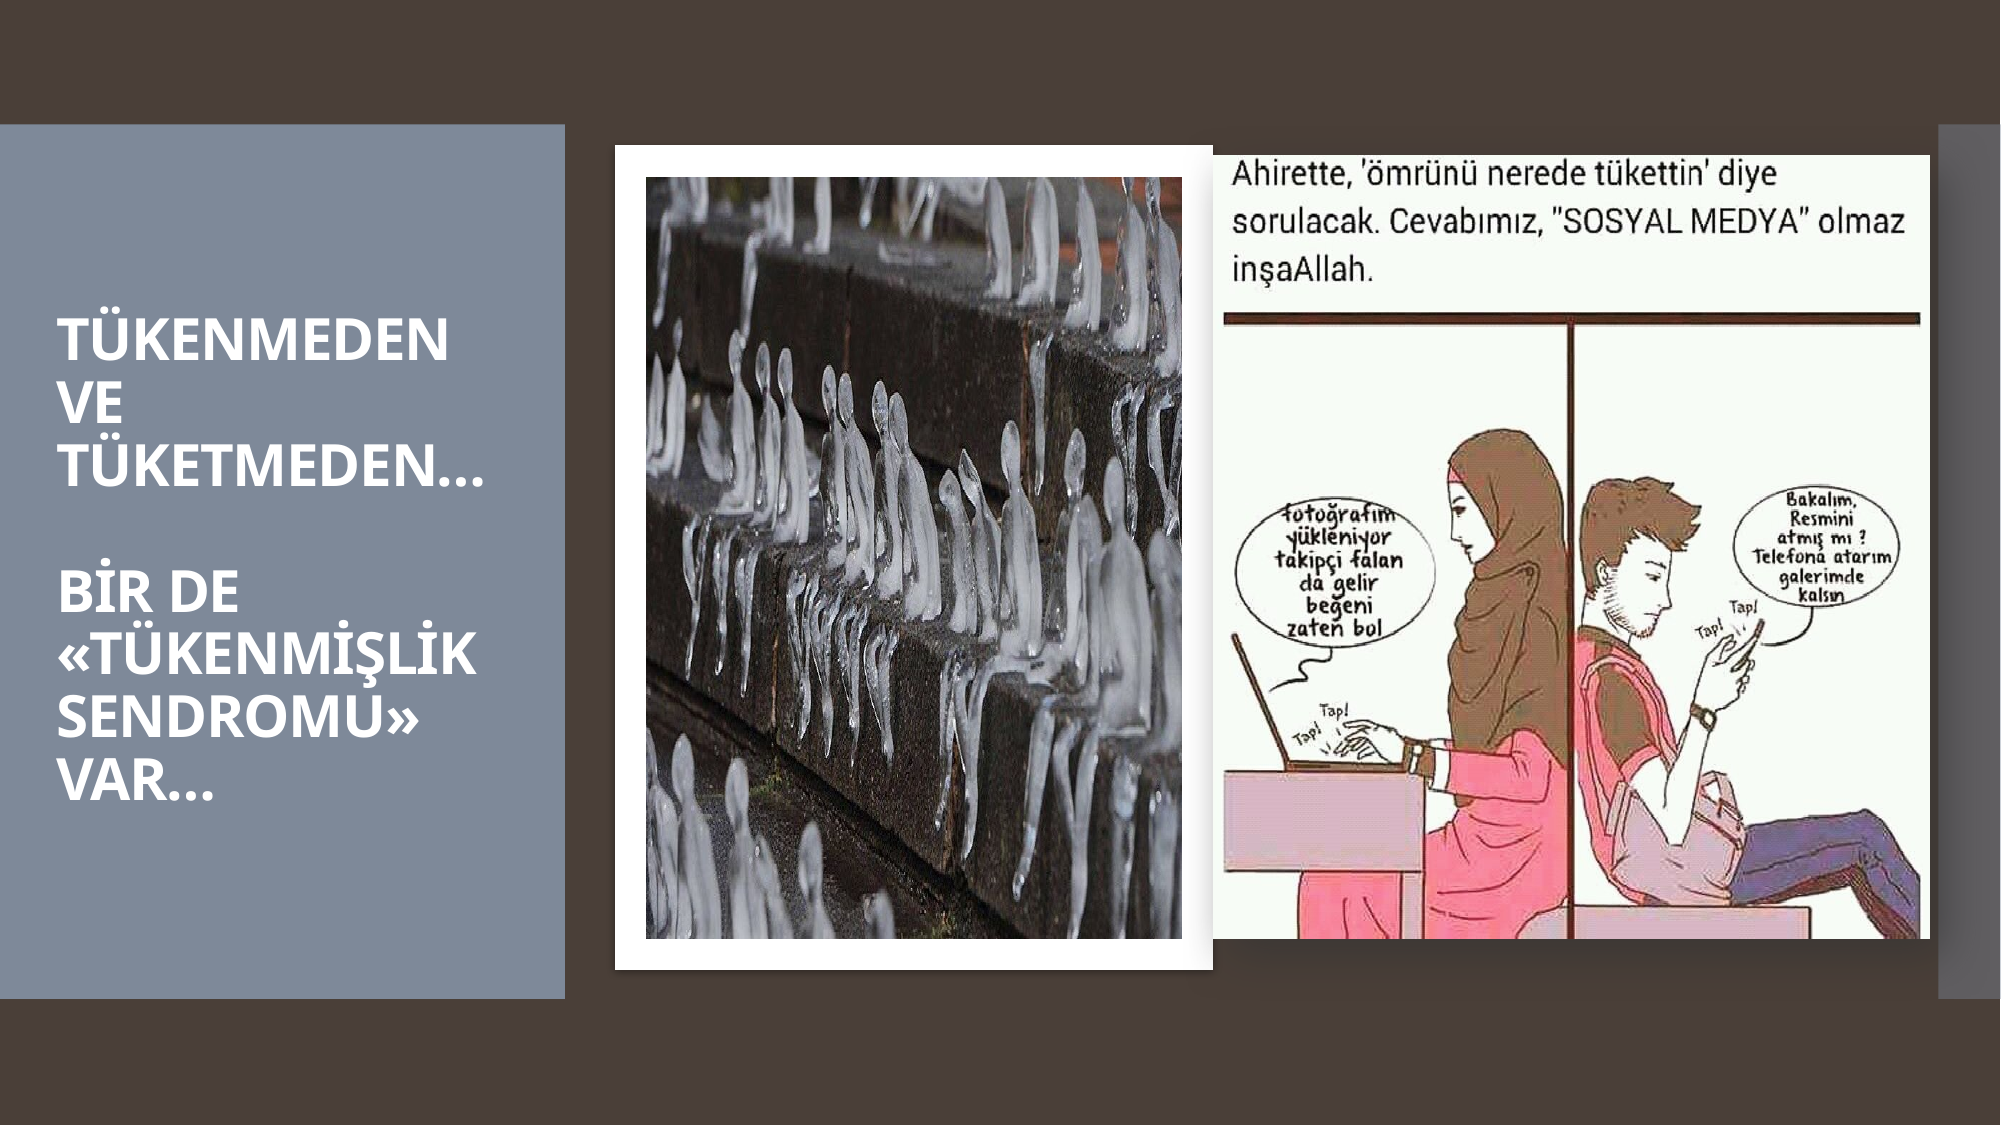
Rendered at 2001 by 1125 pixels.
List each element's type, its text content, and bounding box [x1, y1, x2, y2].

picture [1213, 155, 1930, 940]
picture [645, 176, 1183, 940]
title TÜKENMEDEN VE TÜKETMEDEN… BİR DE «TÜKENMİŞLİK SENDROMU» VAR… [41, 184, 525, 940]
